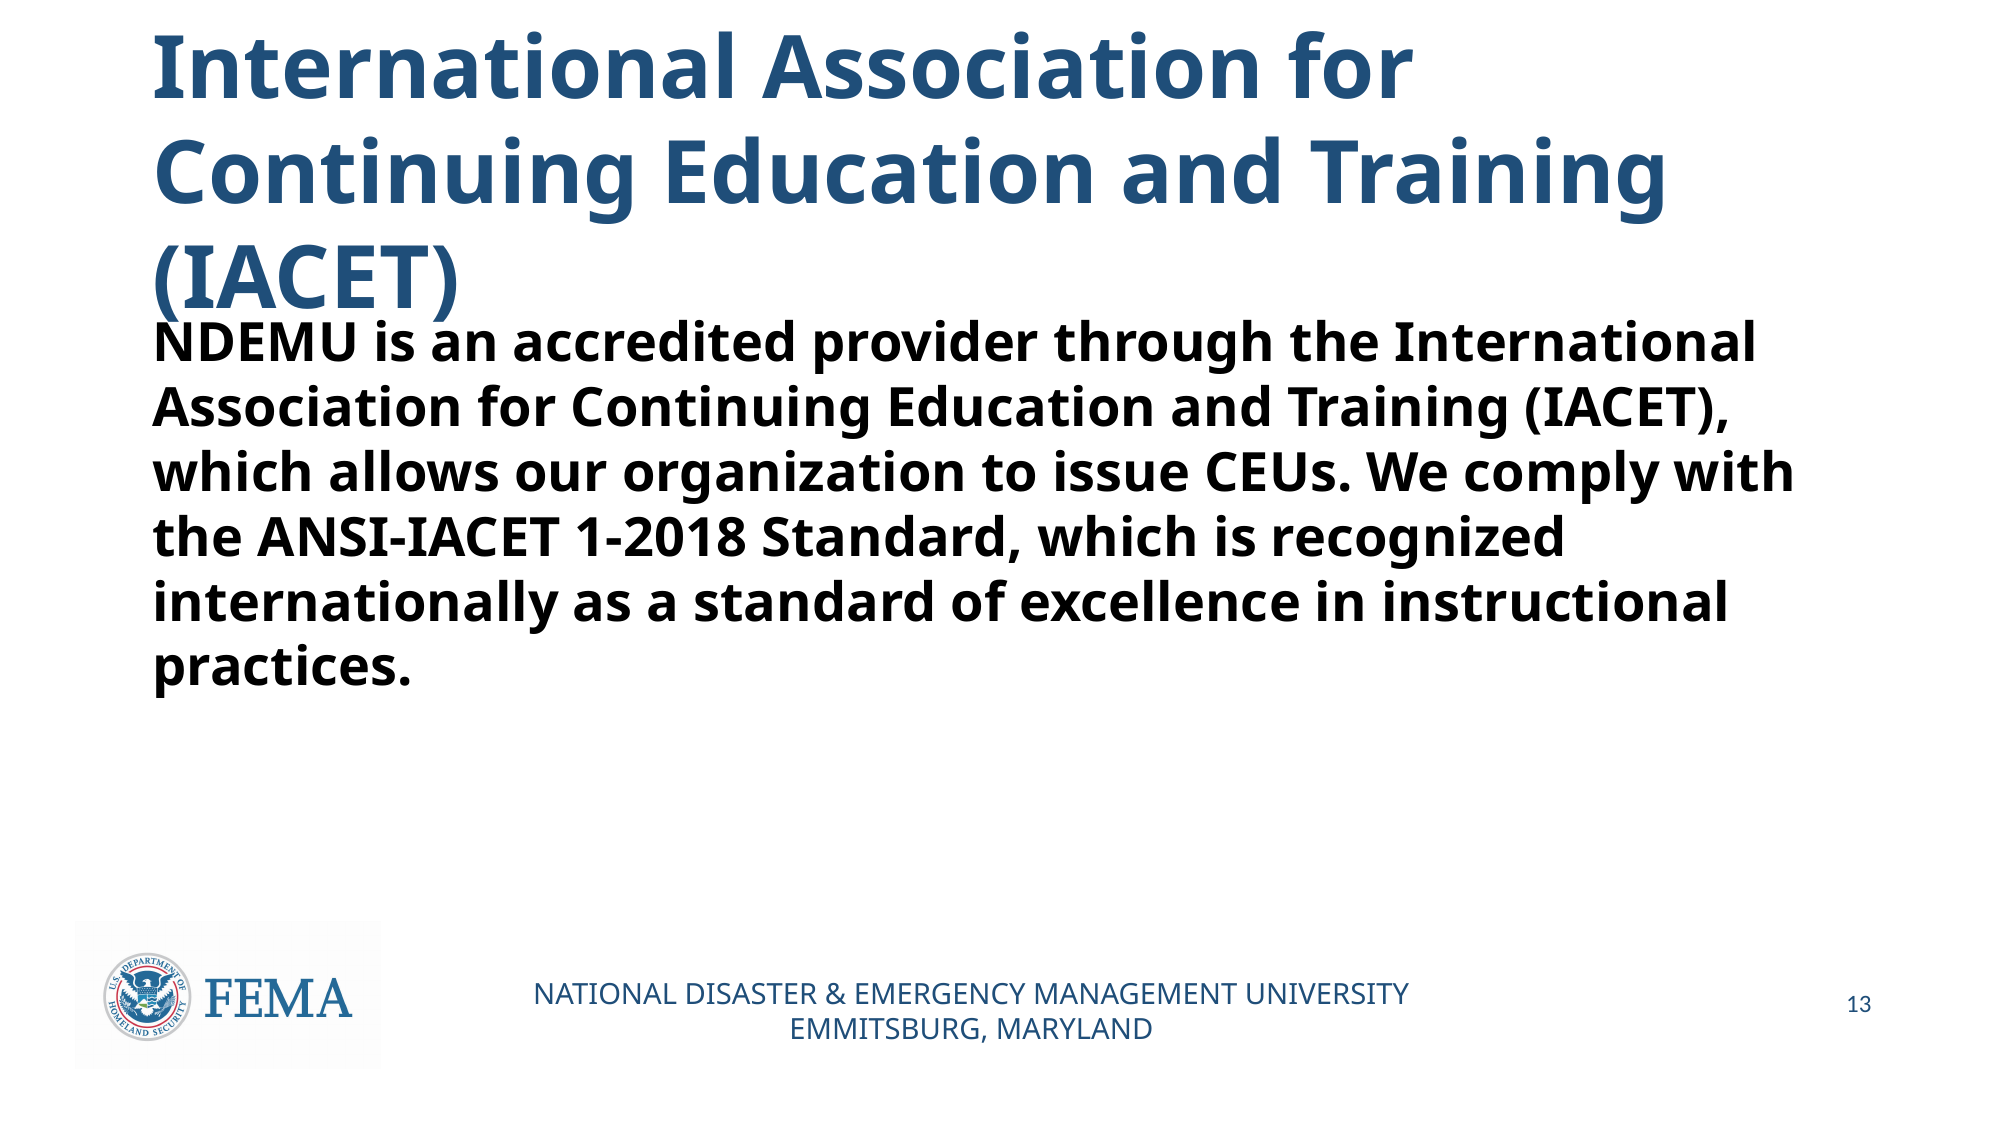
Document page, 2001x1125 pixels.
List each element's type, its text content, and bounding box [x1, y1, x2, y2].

title International Association for Continuing Education and Training (IACET) [137, 59, 1863, 278]
list NDEMU is an accredited provider through the International Association for Continuing Education and Training (IACET), which allows our organization to issue CEUs. We comply with the ANSI-IACET 1-2018 Standard, which is recognized internationally as a standard of excellence in instructional practices. [137, 299, 1863, 1014]
